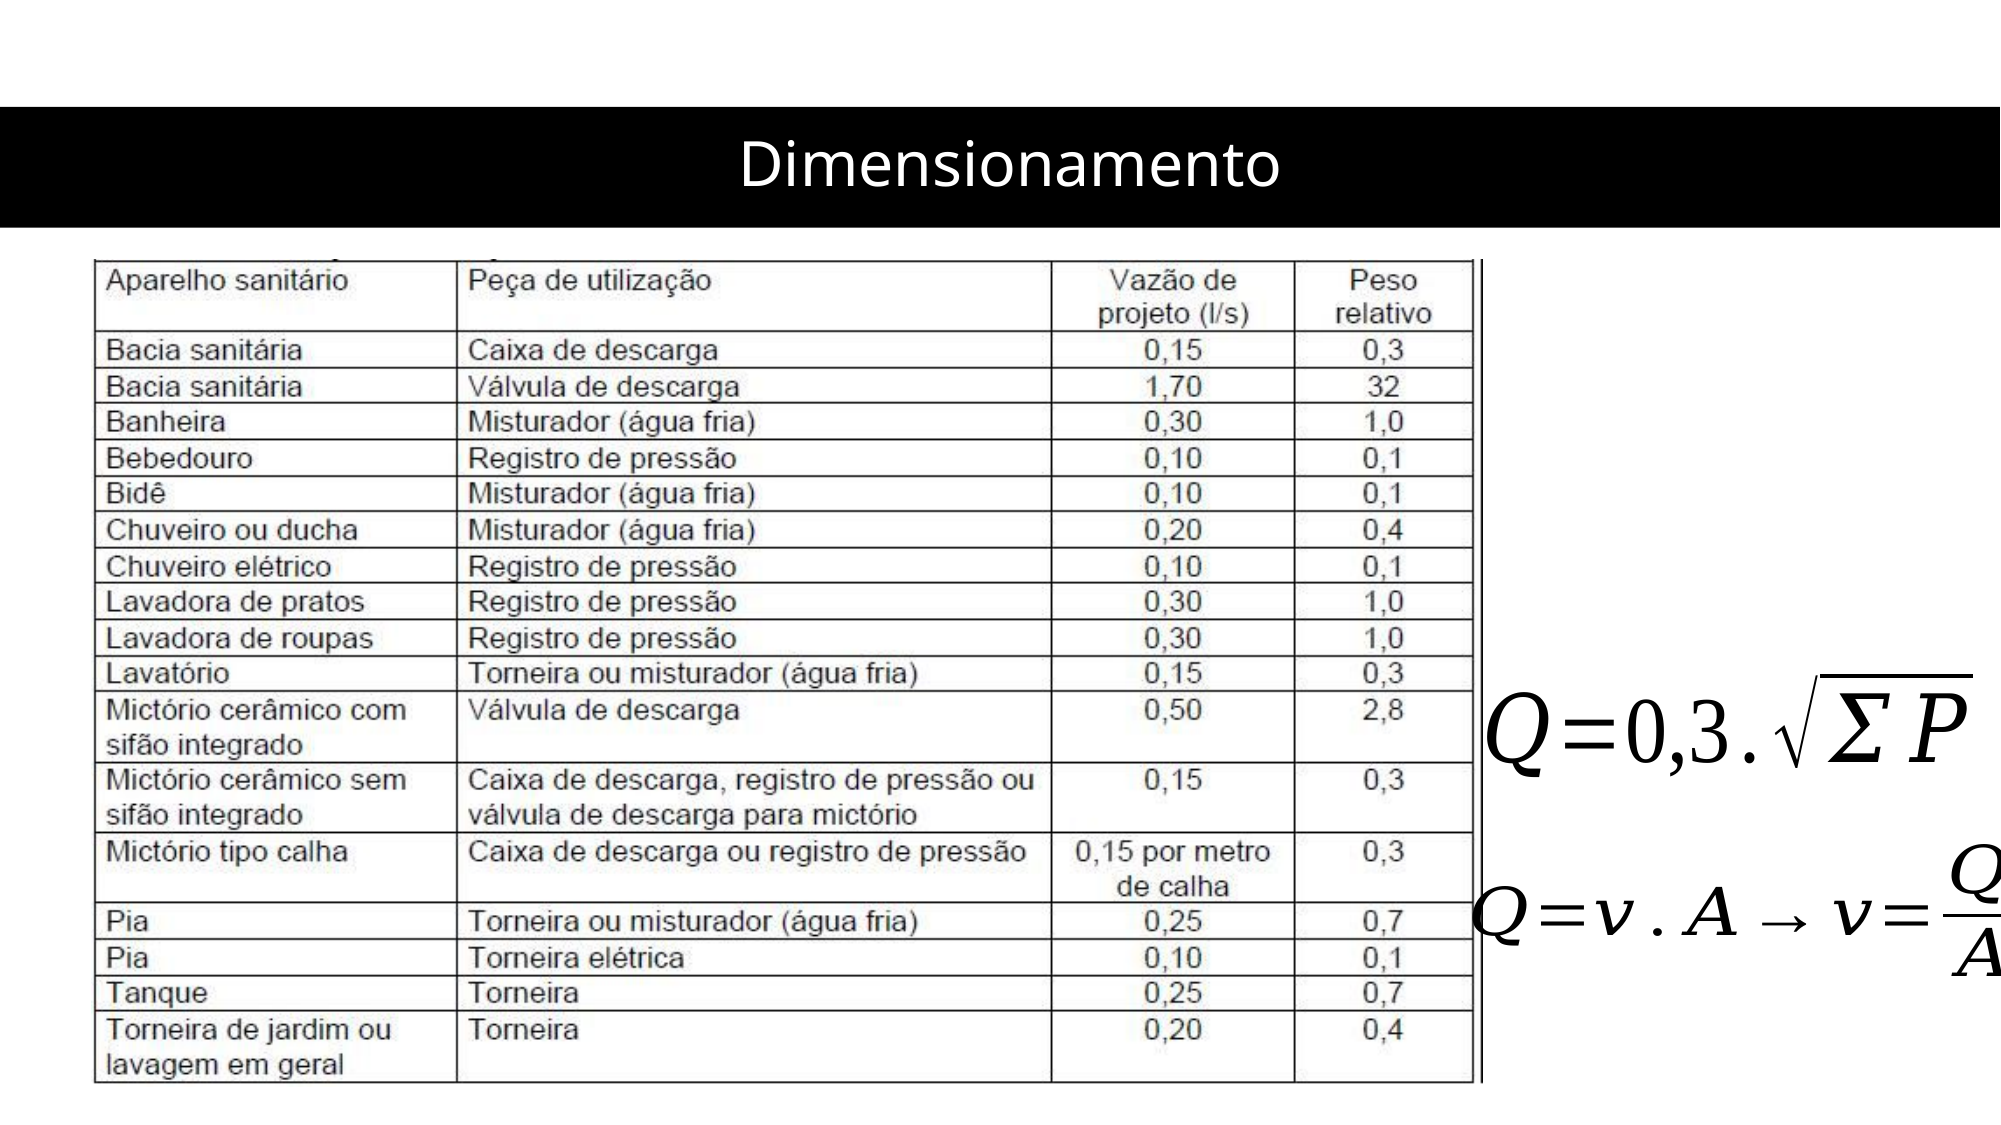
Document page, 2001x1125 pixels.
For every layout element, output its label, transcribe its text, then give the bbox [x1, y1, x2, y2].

title Dimensionamento [91, 105, 1931, 228]
picture [91, 259, 1483, 1087]
text_box [0, 106, 2000, 229]
